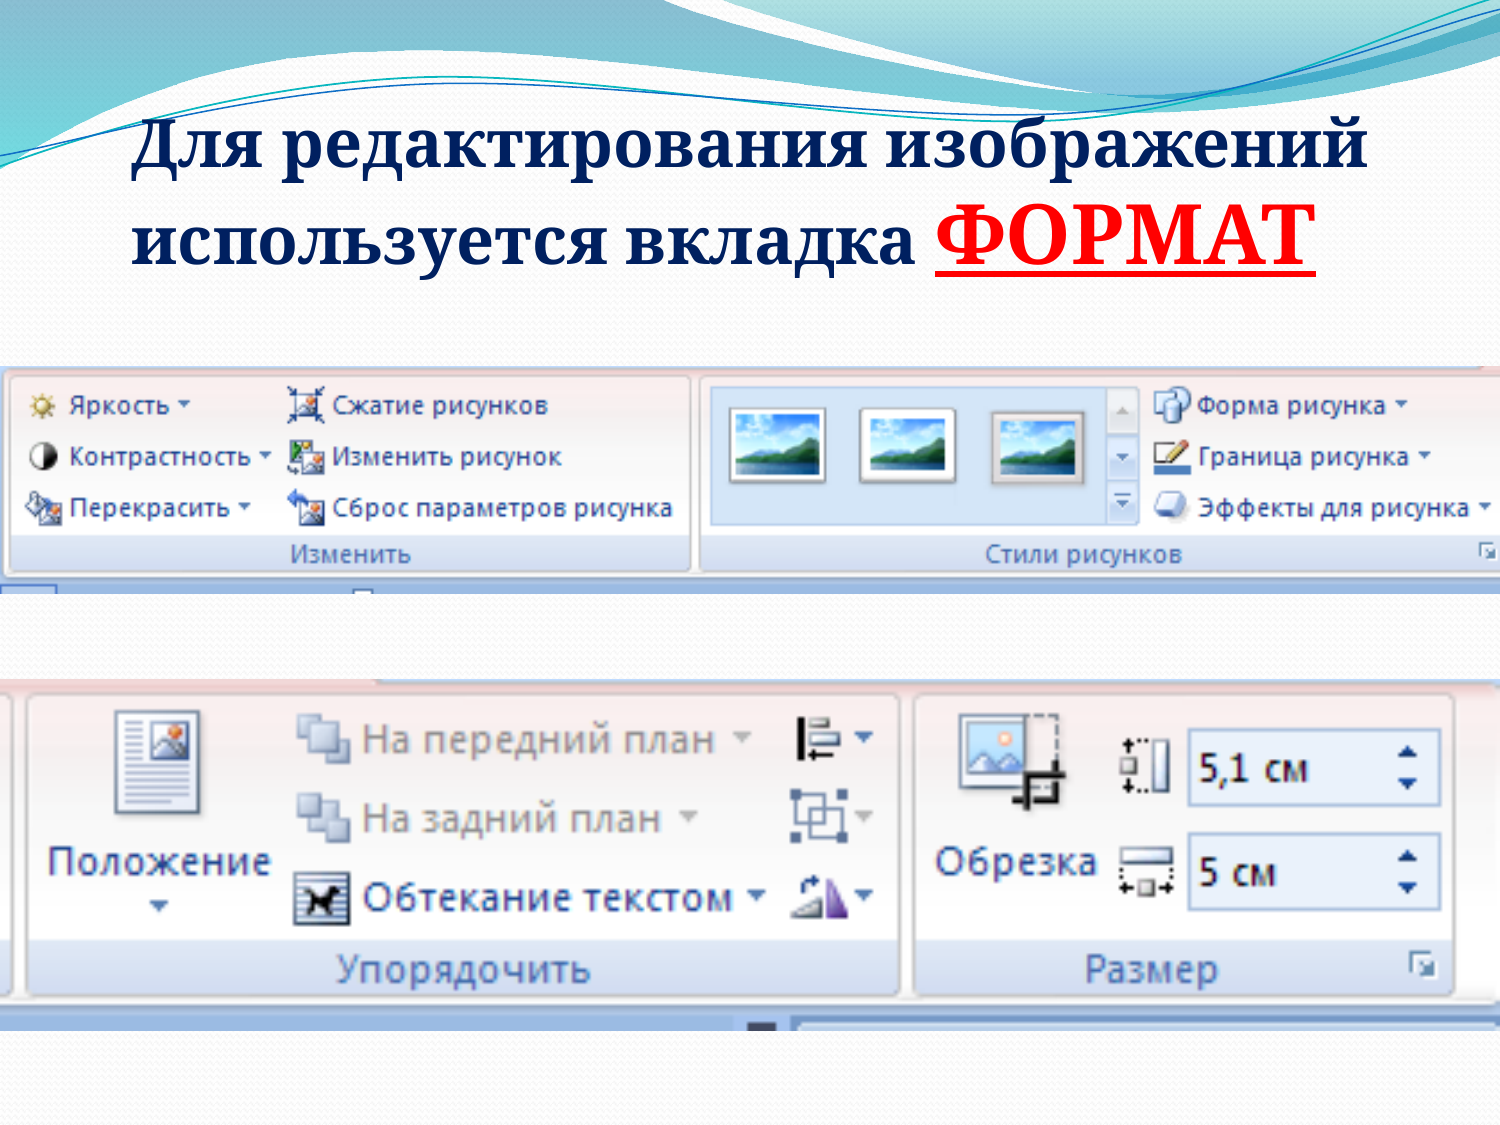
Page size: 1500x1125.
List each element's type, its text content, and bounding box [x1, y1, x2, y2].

text_box Для редактирования изображений используется вкладка ФОРМАТ [117, 93, 1418, 289]
picture [0, 366, 1500, 595]
picture [0, 679, 1500, 1031]
